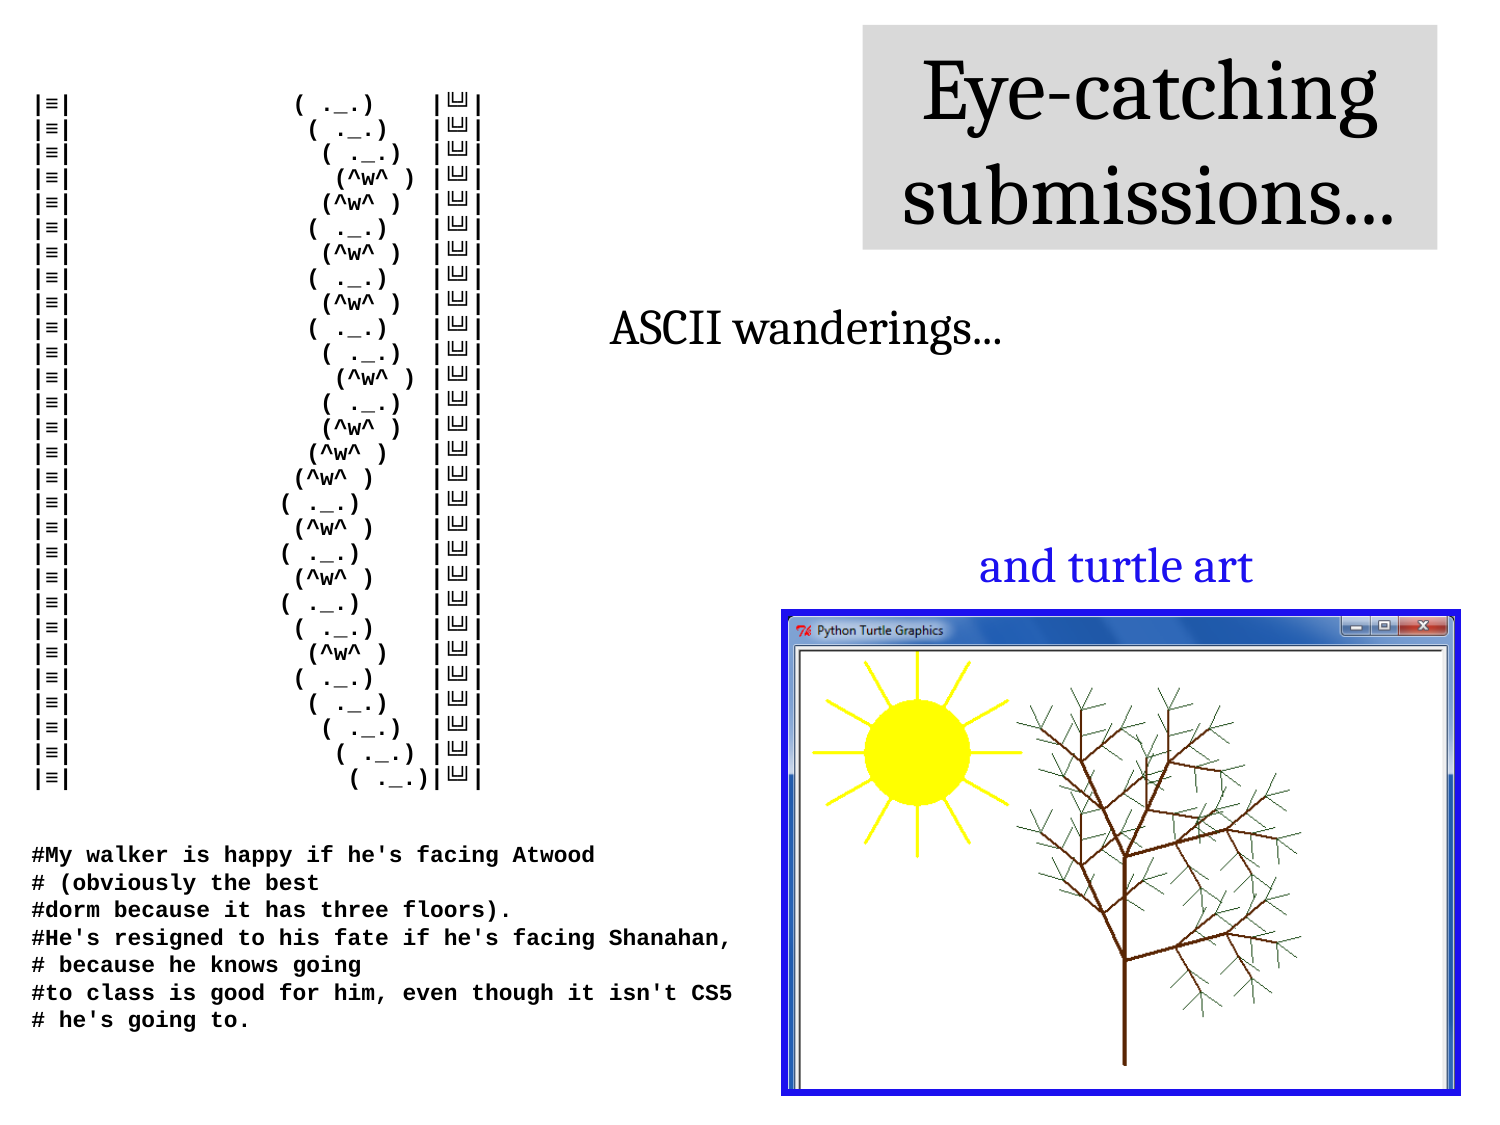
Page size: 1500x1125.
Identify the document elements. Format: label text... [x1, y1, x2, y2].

picture [787, 615, 1455, 1090]
text_box ASCII wanderings... [594, 287, 1018, 363]
text_box Eye-catching submissions... [862, 24, 1438, 250]
text_box |≡| ( ._.) |╚╝| |≡| ( ._.) |╚╝| |≡| ( ._.) |╚╝| |≡| (^w^ ) |╚╝| |≡| (^w^ ) |╚╝| |≡| ( ._.) |╚╝| |≡| (^w^ ) |╚╝| |≡| ( ._.) |╚╝| |≡| (^w^ ) |╚╝| |≡| ( ._.) |╚╝| |≡| ( ._.) |╚╝| |≡| (^w^ ) |╚╝| |≡| ( ._.) |╚╝| |≡| (^w^ ) |╚╝| |≡| (^w^ ) |╚╝| |≡| (^w^ ) |╚╝| |≡| ( ._.) |╚╝| |≡| (^w^ ) |╚╝| |≡| ( ._.) |╚╝| |≡| (^w^ ) |╚╝| |≡| ( ._.) |╚╝| |≡| ( ._.) |╚╝| |≡| (^w^ ) |╚╝| |≡| ( ._.) |╚╝| |≡| ( ._.) |╚╝| |≡| ( ._.) |╚╝| |≡| ( ._.) |╚╝| |≡| ( ._.)|╚╝| #My walker is happy if he's facing Atwood # (obviously the best #dorm because it has three floors). #He's resigned to his fate if he's facing Shanahan, # because he knows going #to class is good for him, even though it isn't CS5 # he's going to. [16, 83, 763, 1040]
text_box and turtle art [964, 524, 1269, 600]
